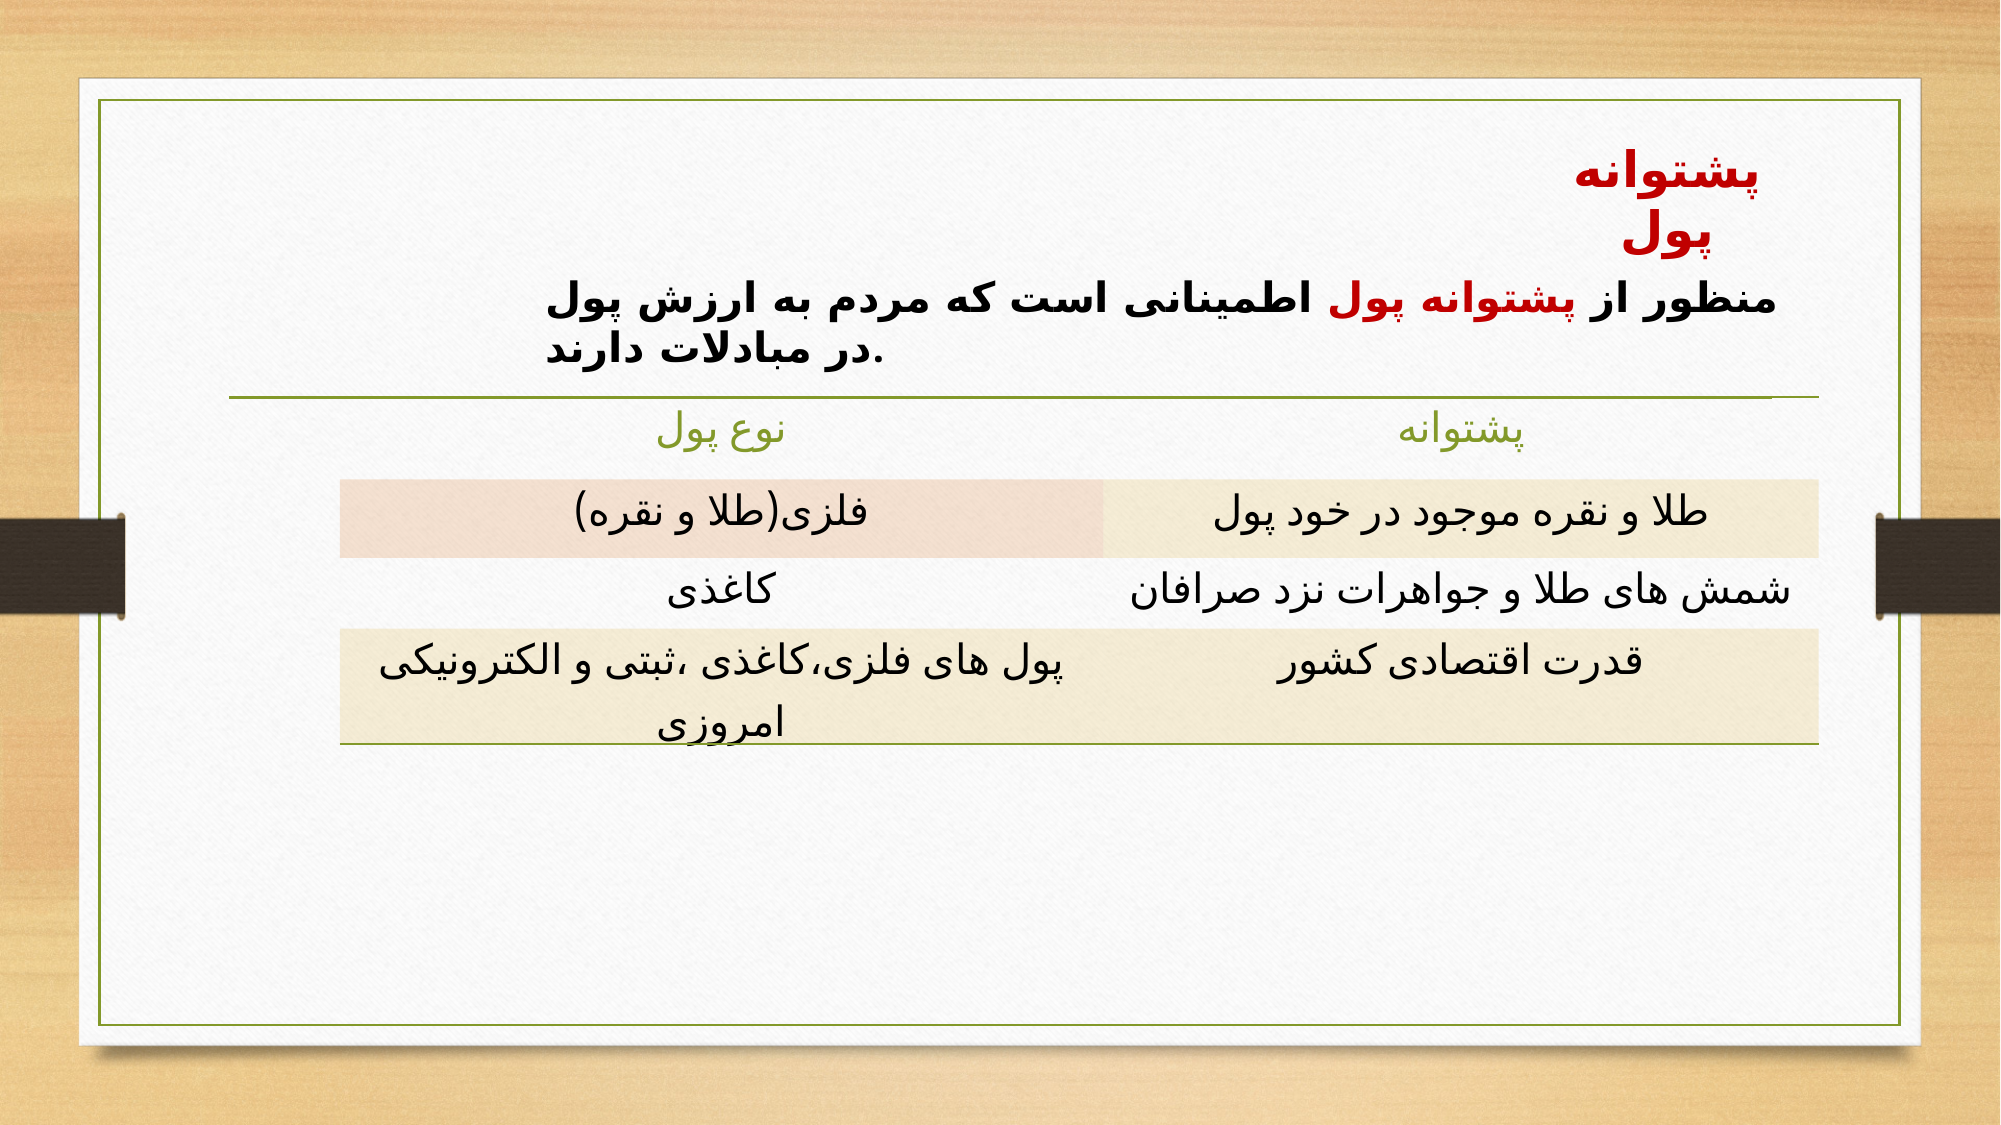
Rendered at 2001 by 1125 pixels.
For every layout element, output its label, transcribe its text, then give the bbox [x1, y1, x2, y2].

table_cell قدرت اقتصادی کشور [1103, 629, 1819, 743]
table_cell پول های فلزی،کاغذی ،ثبتی و الکترونیکی امروزی [340, 629, 1103, 743]
table_header نوع پول [340, 398, 1103, 479]
table_cell شمش های طلا و جواهرات نزد صرافان [1103, 558, 1819, 629]
text_box پشتوانه پول [1483, 96, 1851, 270]
table_cell کاغذی [340, 558, 1103, 629]
table_cell طلا و نقره موجود در خود پول [1103, 479, 1819, 558]
picture [0, 0, 2001, 1125]
table_header پشتوانه [1103, 398, 1819, 479]
text_box منظور از پشتوانه پول اطمینانی است که مردم به ارزش پول در مبادلات دارند. [530, 263, 1794, 379]
table_cell فلزی(طلا و نقره) [340, 479, 1103, 558]
